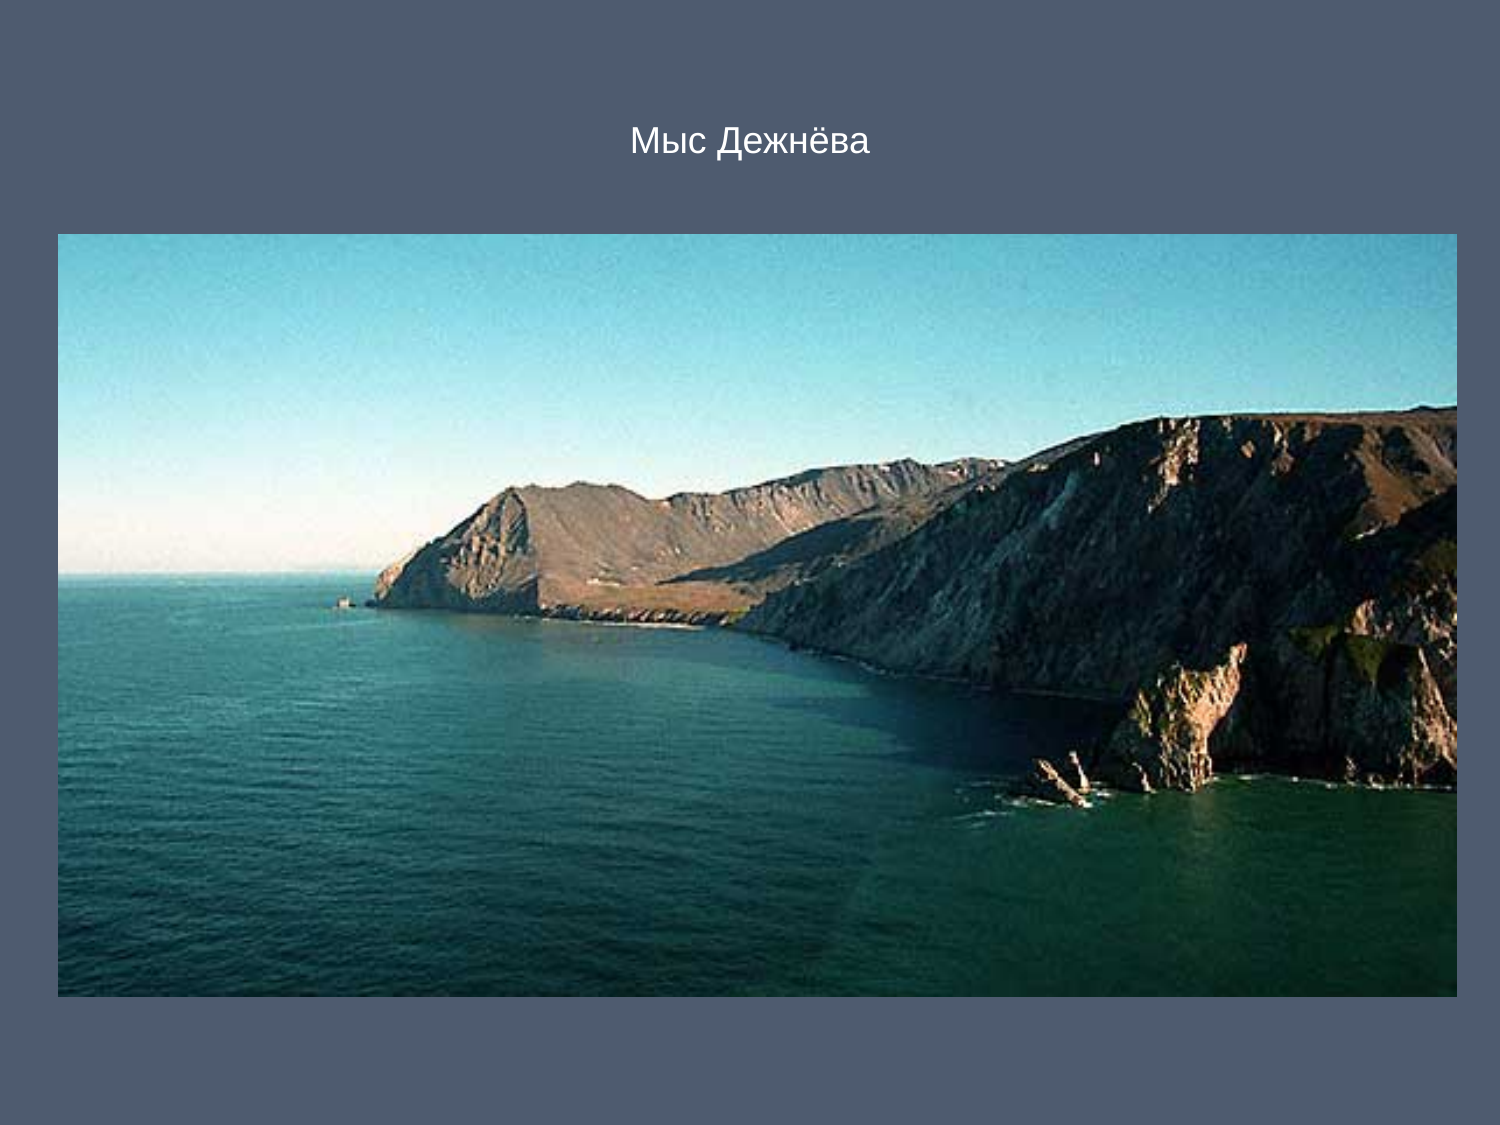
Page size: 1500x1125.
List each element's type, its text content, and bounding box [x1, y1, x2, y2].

title Мыс Дежнёва [75, 45, 1425, 232]
picture [58, 234, 1457, 997]
